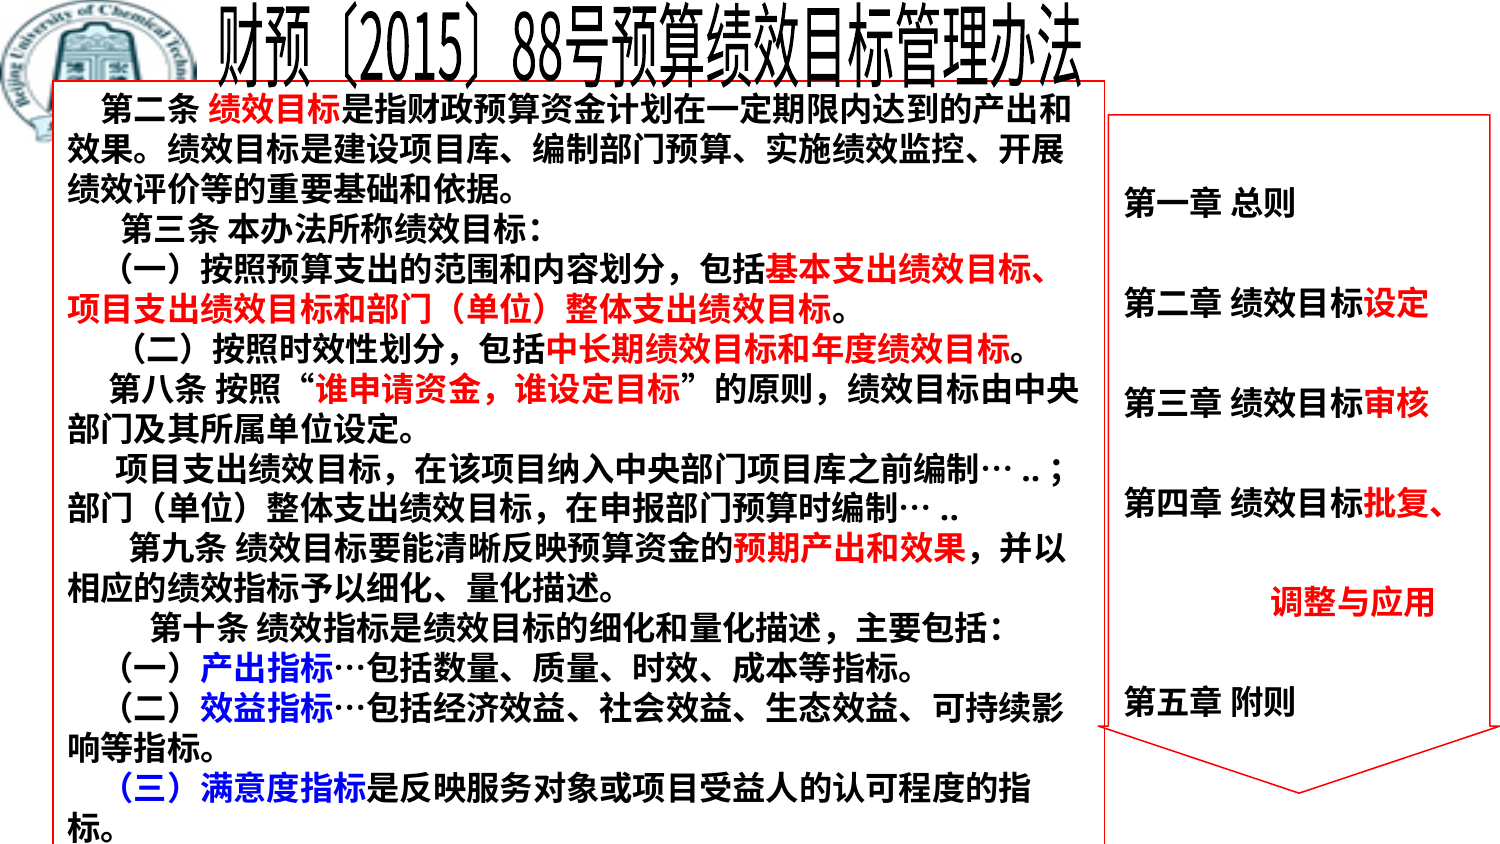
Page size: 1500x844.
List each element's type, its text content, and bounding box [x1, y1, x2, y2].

text_box 第二条 绩效目标是指财政预算资金计划在一定期限内达到的产出和效果。绩效目标是建设项目库、编制部门预算、实施绩效监控、开展绩效评价等的重要基础和依据。 第三条 本办法所称绩效目标： （一）按照预算支出的范围和内容划分，包括基本支出绩效目标、项目支出绩效目标和部门（单位）整体支出绩效目标。 （二）按照时效性划分，包括中长期绩效目标和年度绩效目标。 第八条 按照“谁申请资金，谁设定目标”的原则，绩效目标由中央部门及其所属单位设定。 项目支出绩效目标，在该项目纳入中央部门项目库之前编制…..；部门（单位）整体支出绩效目标，在申报部门预算时编制….. 第九条 绩效目标要能清晰反映预算资金的预期产出和效果，并以相应的绩效指标予以细化、量化描述。 第十条 绩效指标是绩效目标的细化和量化描述，主要包括： （一）产出指标…包括数量、质量、时效、成本等指标。 （二）效益指标…包括经济效益、社会效益、生态效益、可持续影响等指标。 （三）满意度指标是反映服务对象或项目受益人的认可程度的指标。 [52, 81, 1105, 844]
picture [0, 0, 197, 148]
text_box 第一章 总则 第二章 绩效目标设定 第三章 绩效目标审核 第四章 绩效目标批复、调整与应用 第五章 附则 [1098, 114, 1500, 794]
